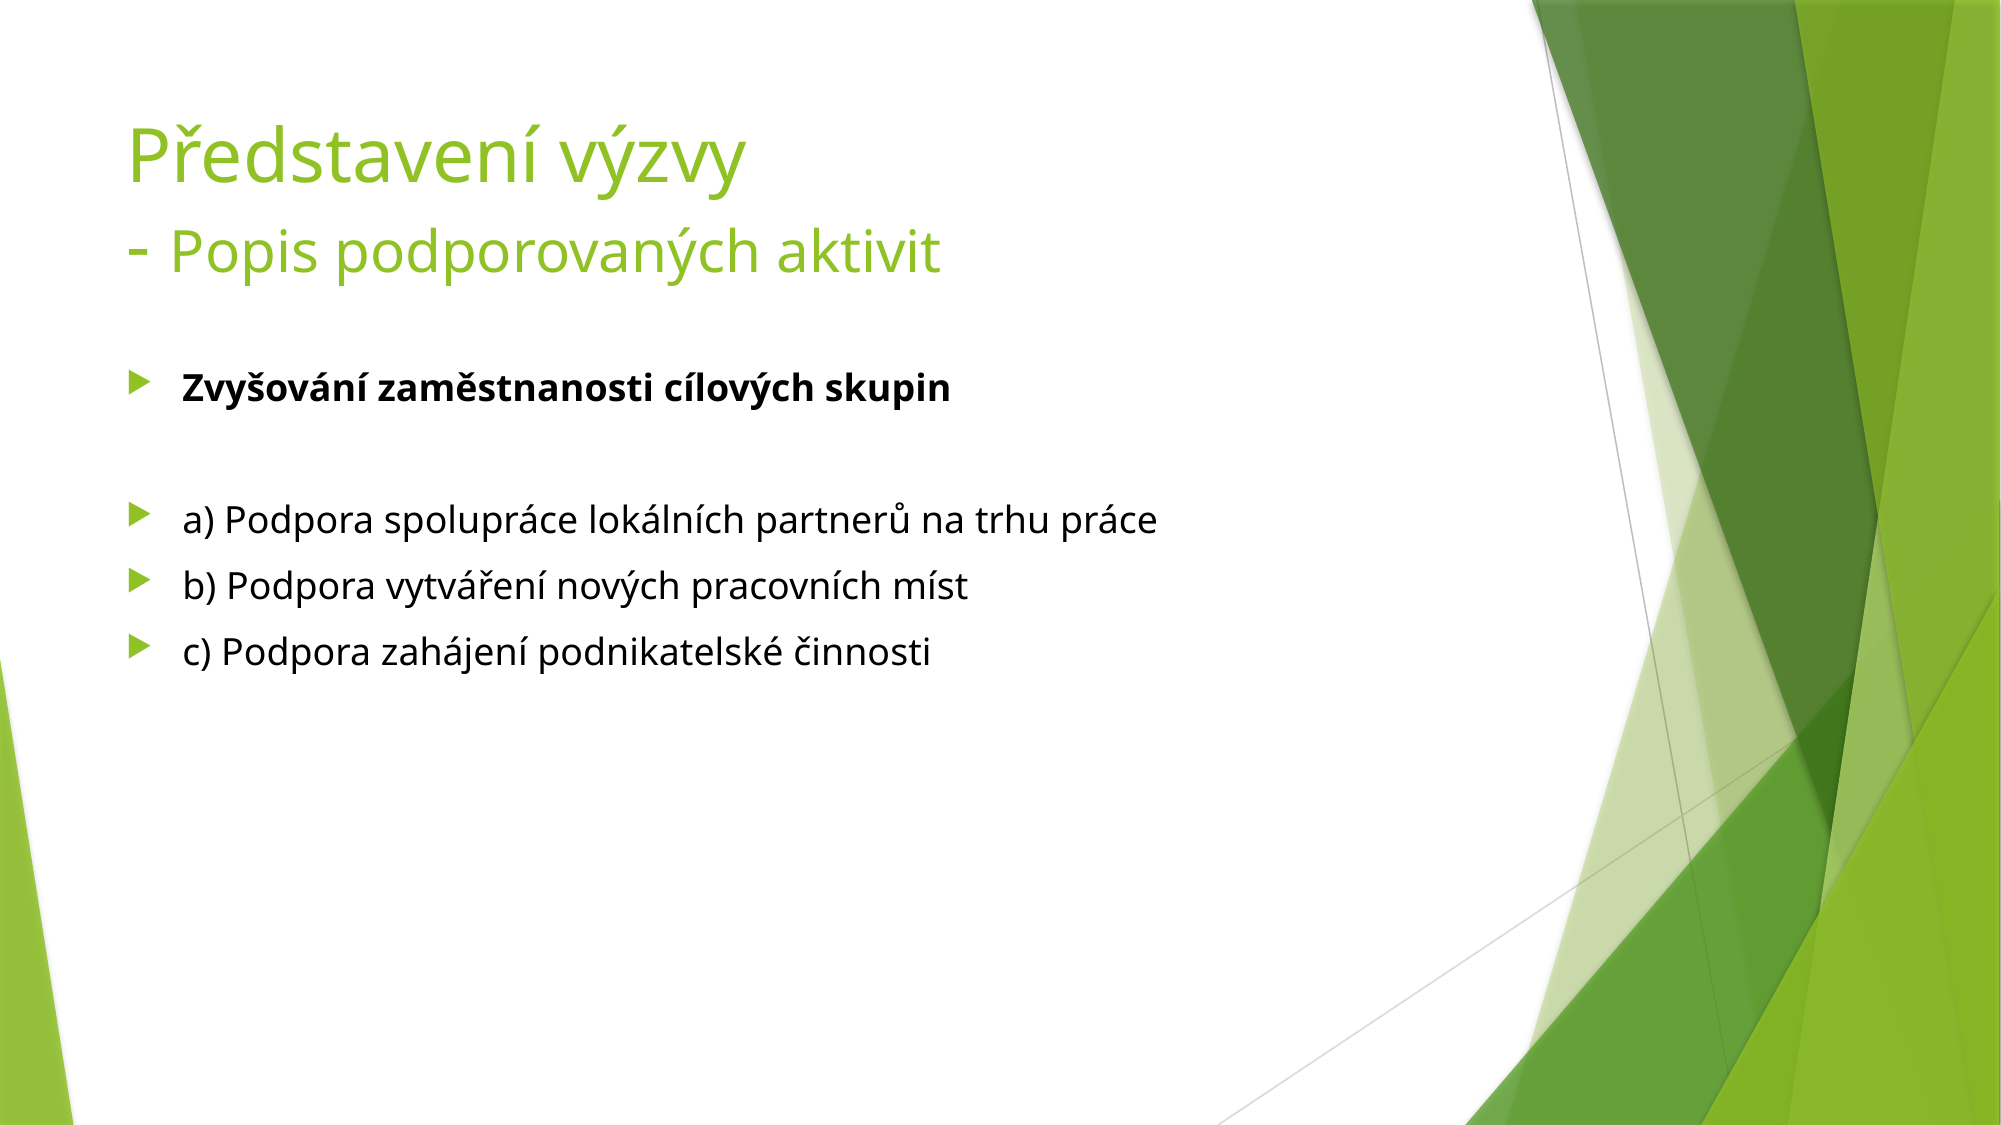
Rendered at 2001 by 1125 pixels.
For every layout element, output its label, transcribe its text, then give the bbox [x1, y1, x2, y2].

title Představení výzvy - Popis podporovaných aktivit [111, 99, 1522, 317]
list Zvyšování zaměstnanosti cílových skupin a) Podpora spolupráce lokálních partnerů na trhu práce b) Podpora vytváření nových pracovních míst c) Podpora zahájení podnikatelské činnosti [111, 356, 1607, 1125]
